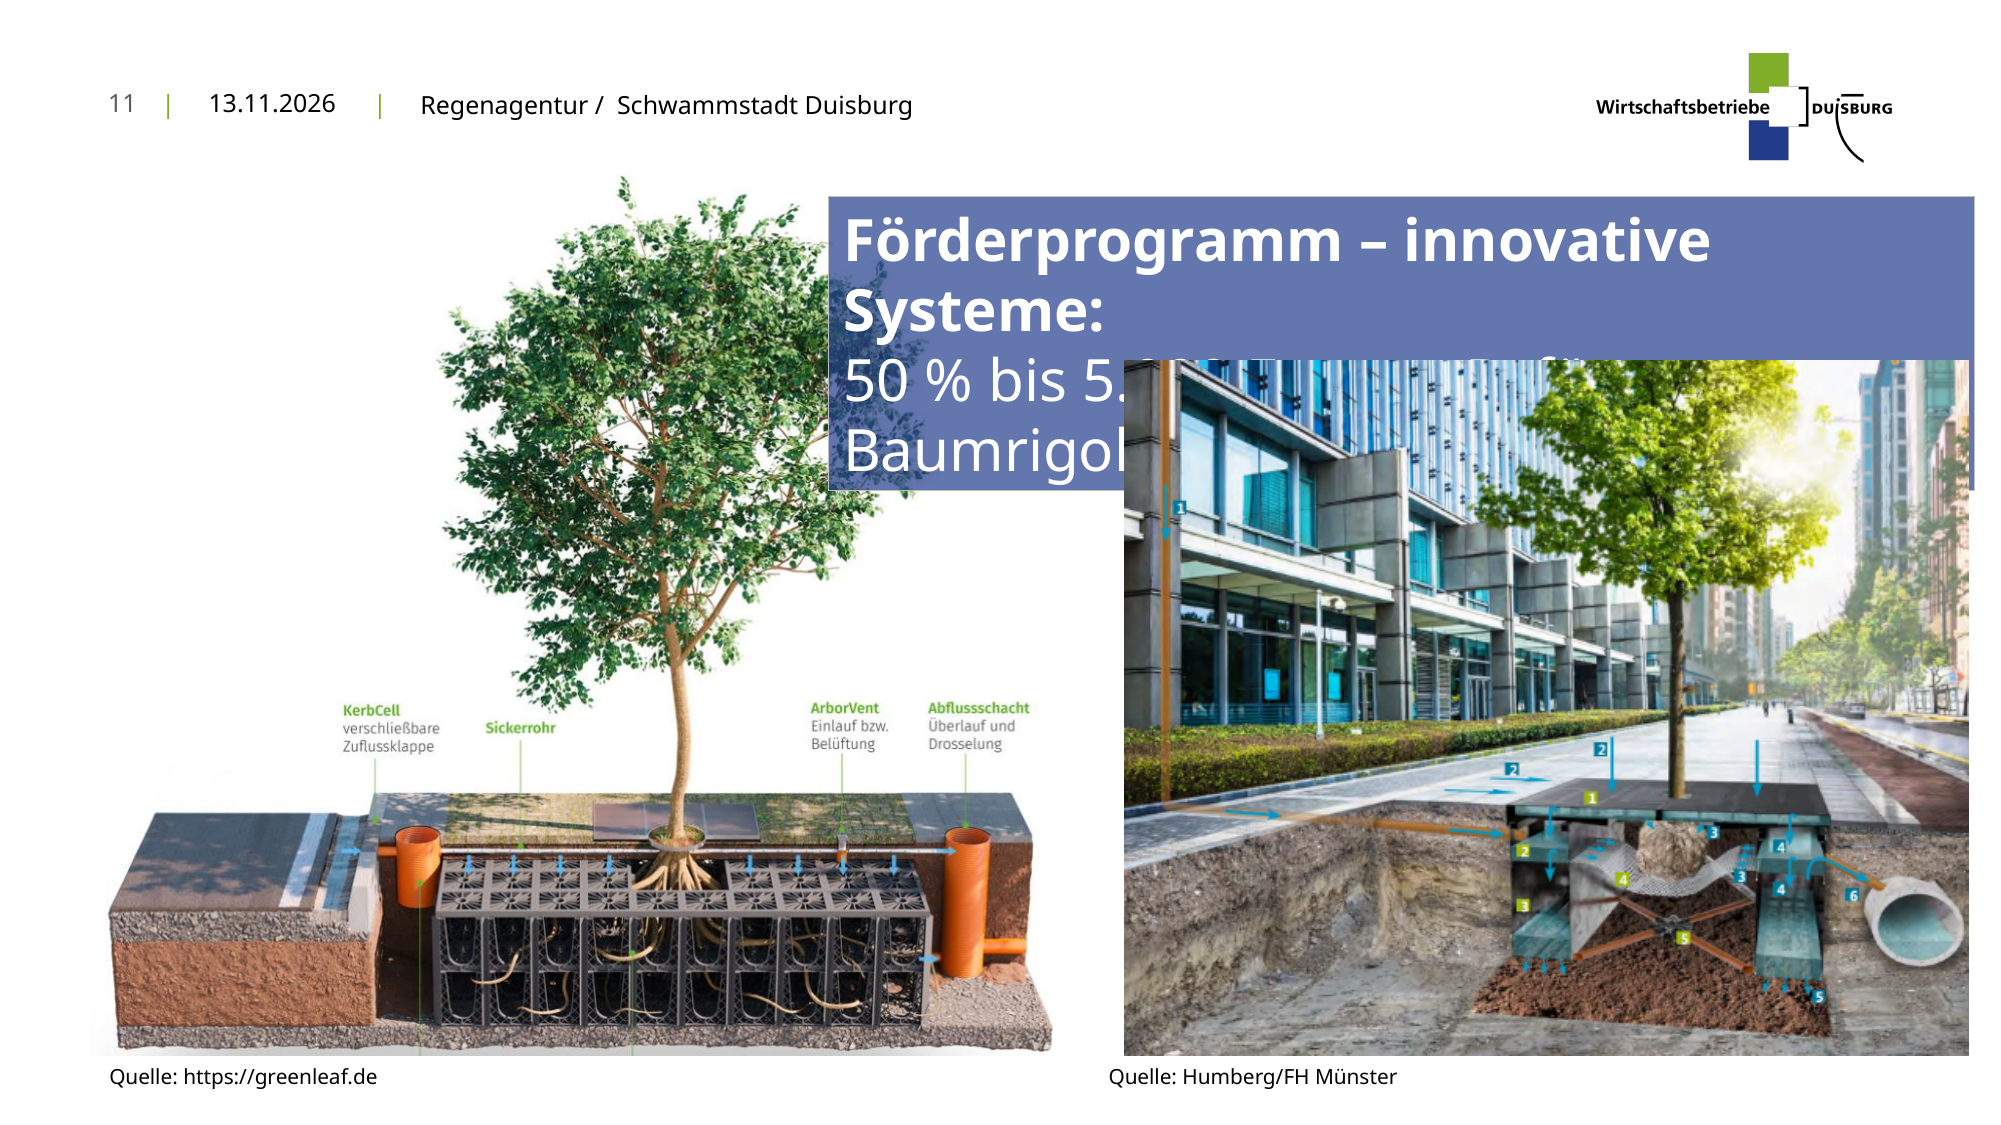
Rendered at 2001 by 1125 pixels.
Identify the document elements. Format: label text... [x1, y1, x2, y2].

footer Regenagentur / Schwammstadt Duisburg [420, 78, 1402, 132]
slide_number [208, 78, 345, 132]
slide_number 11 [108, 78, 174, 132]
text_box Quelle: https://greenleaf.de [94, 1056, 393, 1096]
picture [1124, 360, 1969, 1056]
text_box Quelle: Humberg/FH Münster [1093, 1055, 1413, 1096]
text_box Förderprogramm – innovative Systeme: 50 % bis 5.000 Euro - z.B. für Baumrigolen [1107, 196, 1975, 491]
picture [90, 172, 1107, 1056]
picture [1596, 53, 1892, 163]
